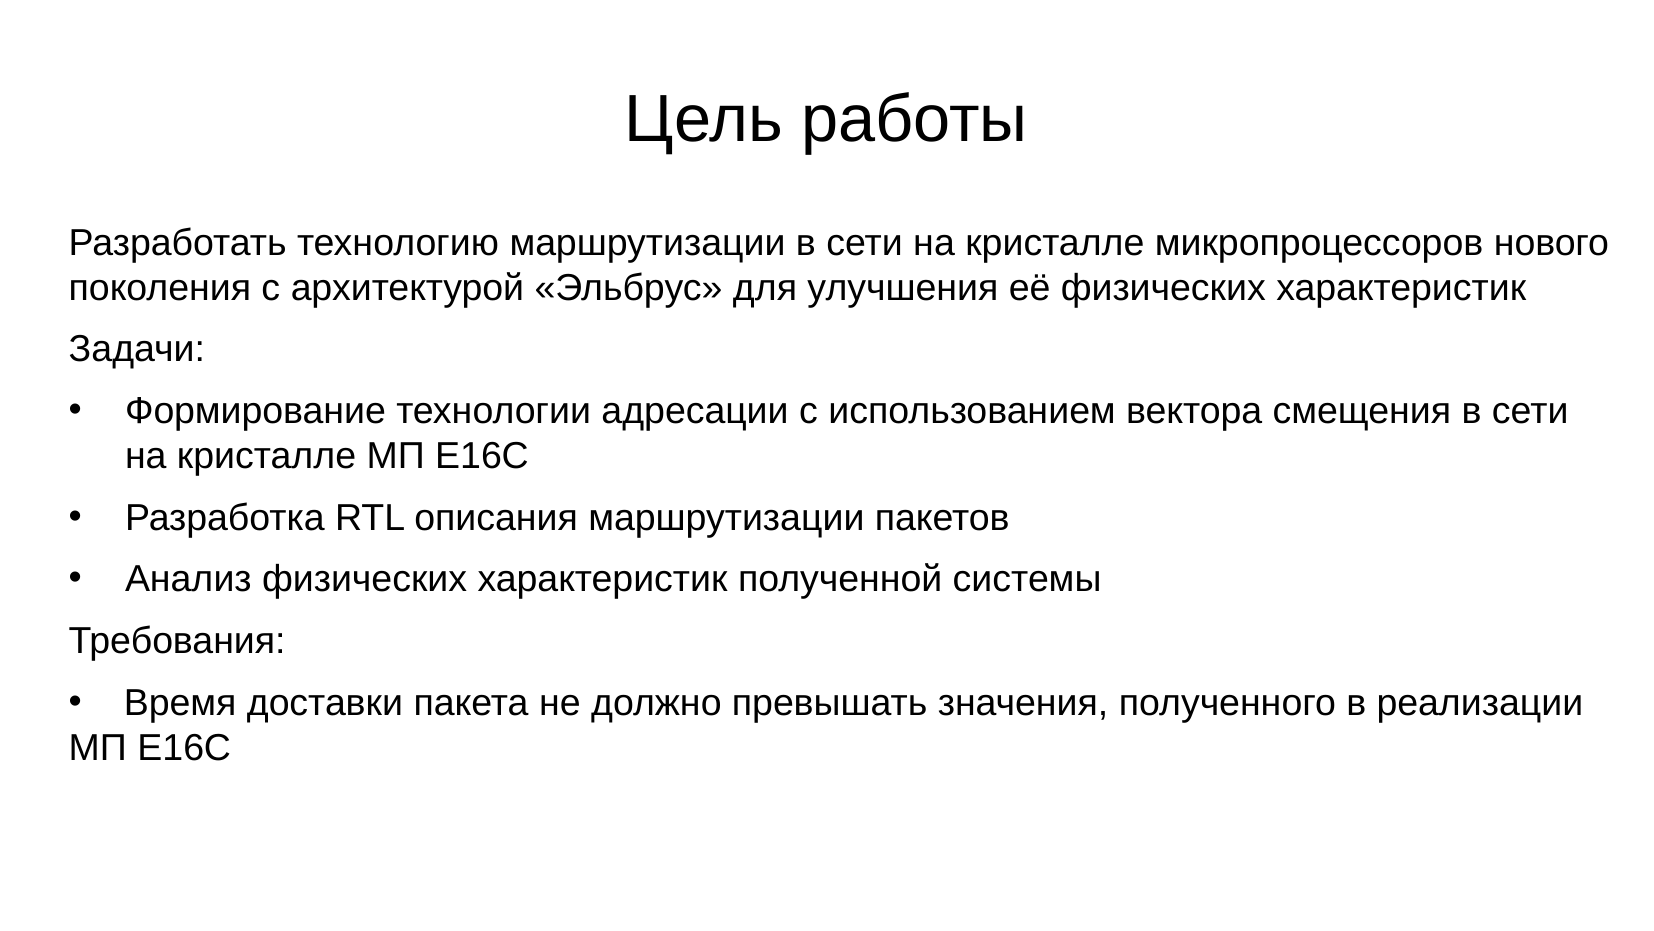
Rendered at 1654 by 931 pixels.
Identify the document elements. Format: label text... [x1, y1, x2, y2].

title Цель работы [82, 36, 1572, 193]
list Разработать технологию маршрутизации в сети на кристалле микропроцессоров нового поколения с архитектурой «Эльбрус» для улучшения её физических характеристик Задачи: Формирование технологии адресации с использованием вектора смещения в сети на кристалле МП Е16С Разработка RTL описания маршрутизации пакетов Анализ физических характеристик полученной системы Требования: Время доставки пакета не должно превышать значения, полученного в реализации МП Е16С [68, 217, 1612, 758]
